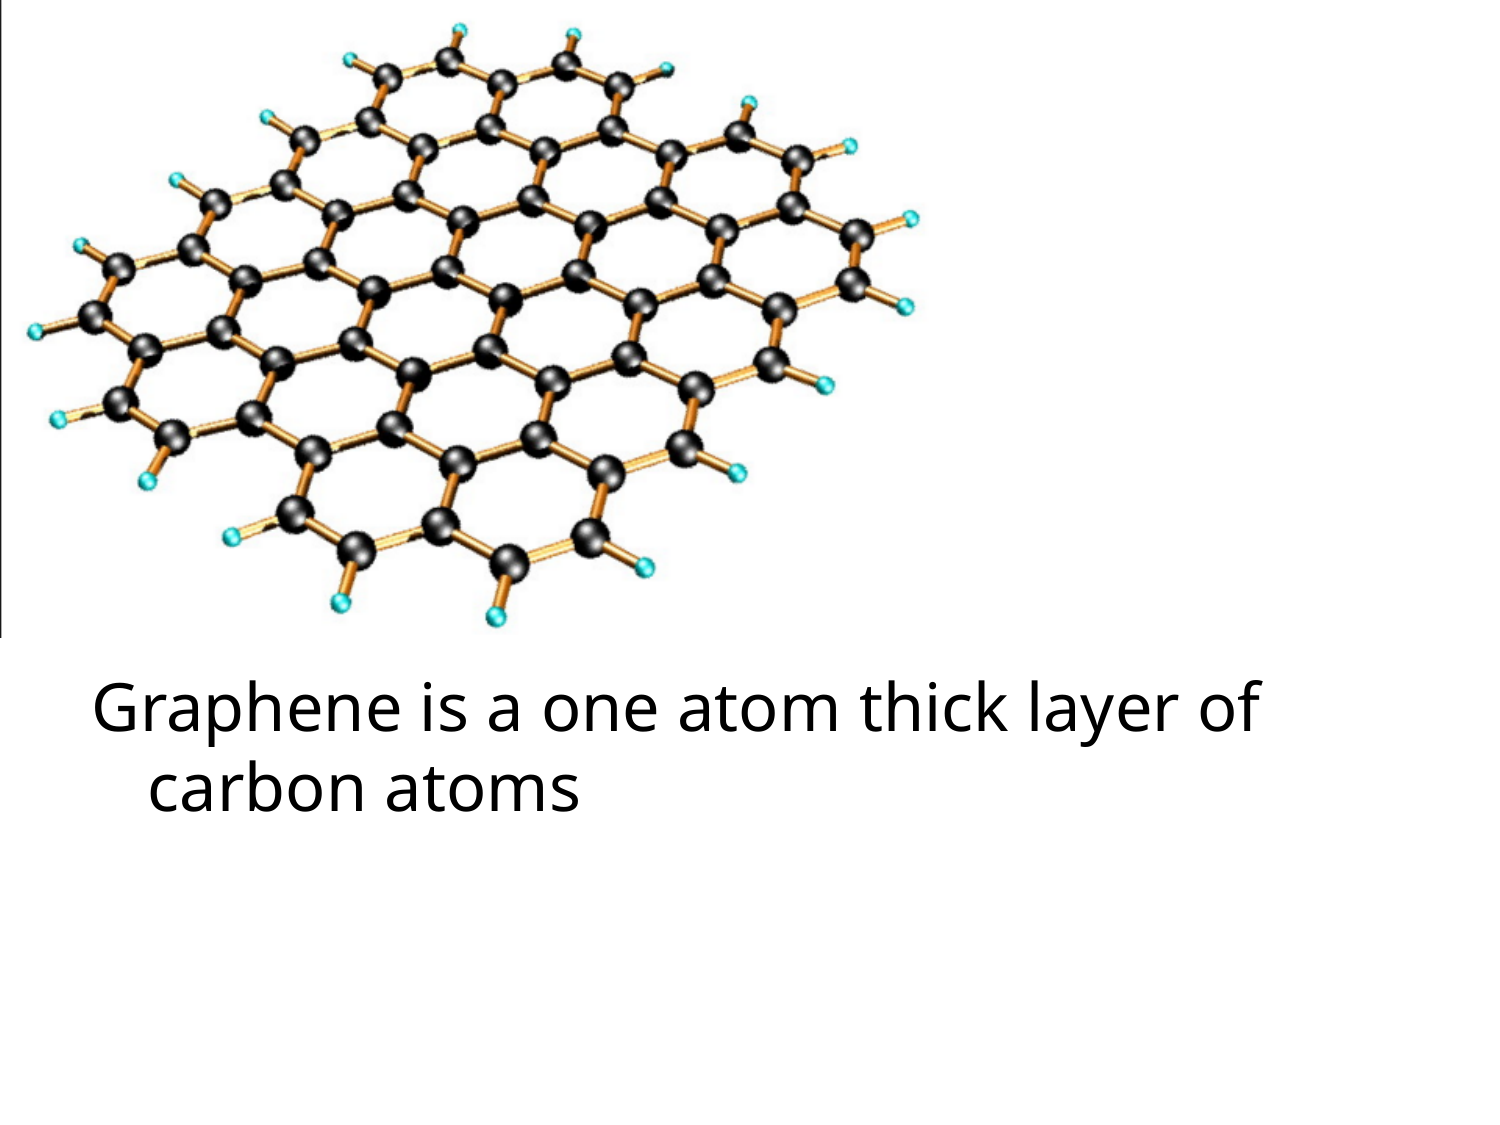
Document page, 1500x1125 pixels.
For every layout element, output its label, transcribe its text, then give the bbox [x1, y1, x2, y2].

picture [0, 0, 940, 638]
list Graphene is a one atom thick layer of carbon atoms [76, 656, 1427, 1064]
